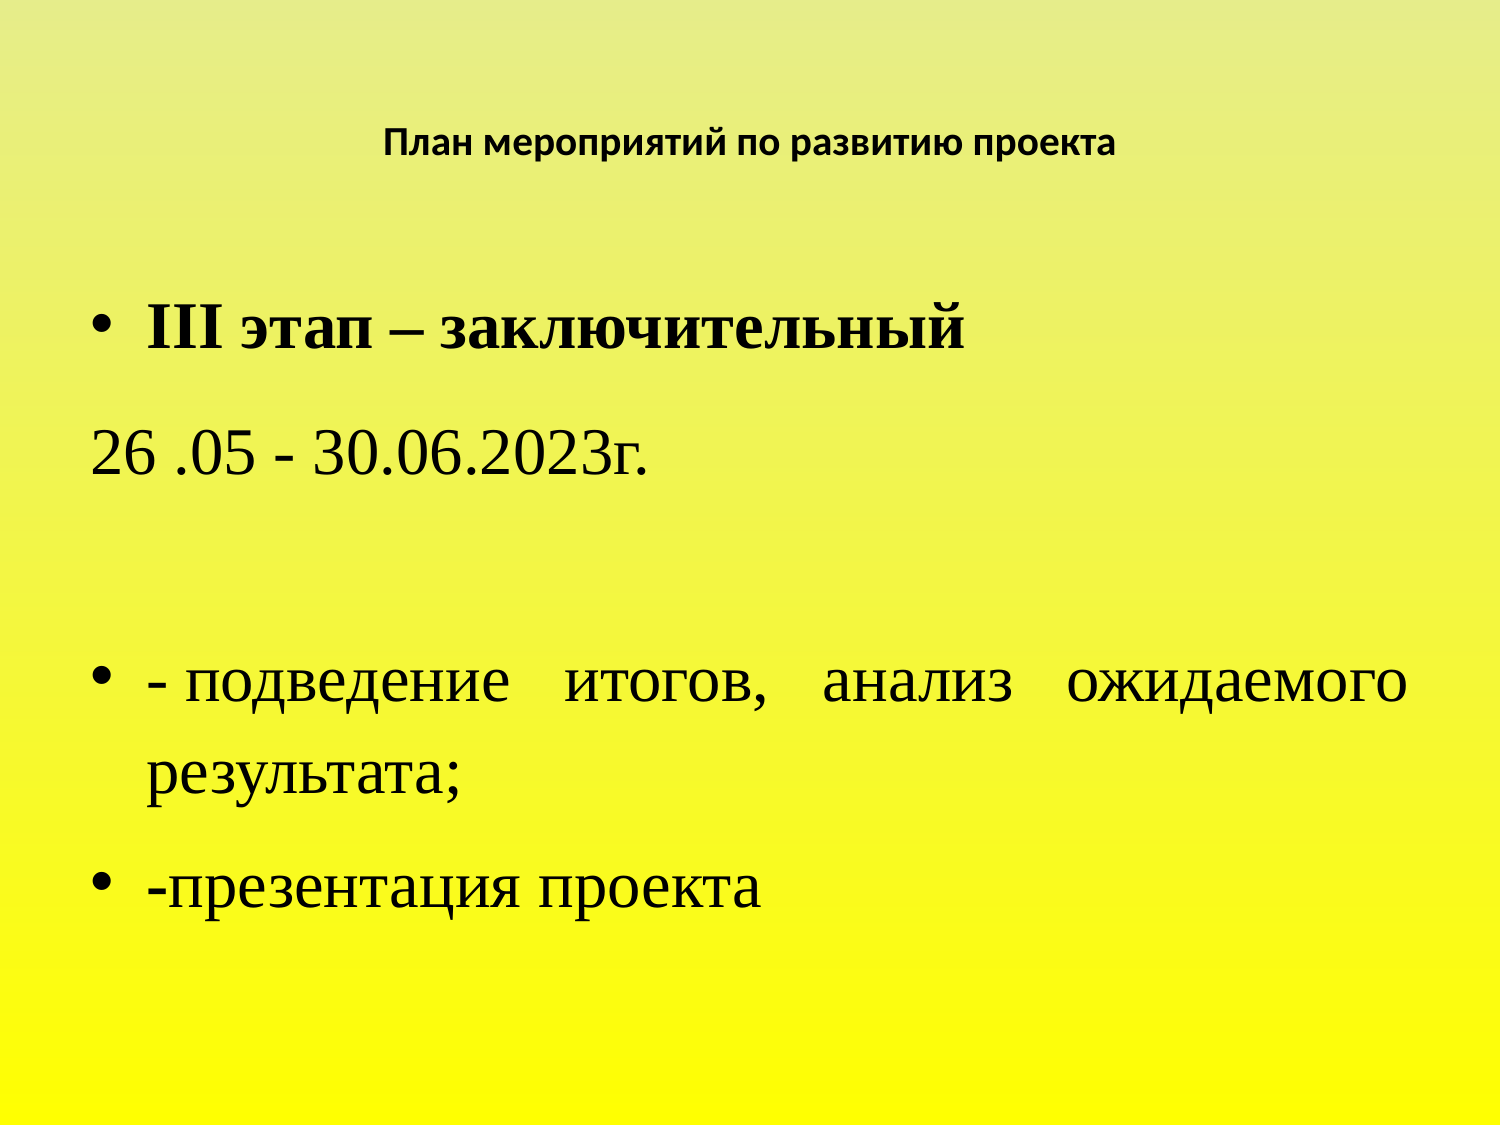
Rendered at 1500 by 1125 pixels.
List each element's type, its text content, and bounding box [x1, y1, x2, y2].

title План мероприятий по развитию проекта [75, 45, 1425, 233]
list III этап – заключительный 26 .05 - 30.06.2023г. - подведение итогов, анализ ожидаемого результата; -презентация проекта [75, 262, 1425, 1005]
